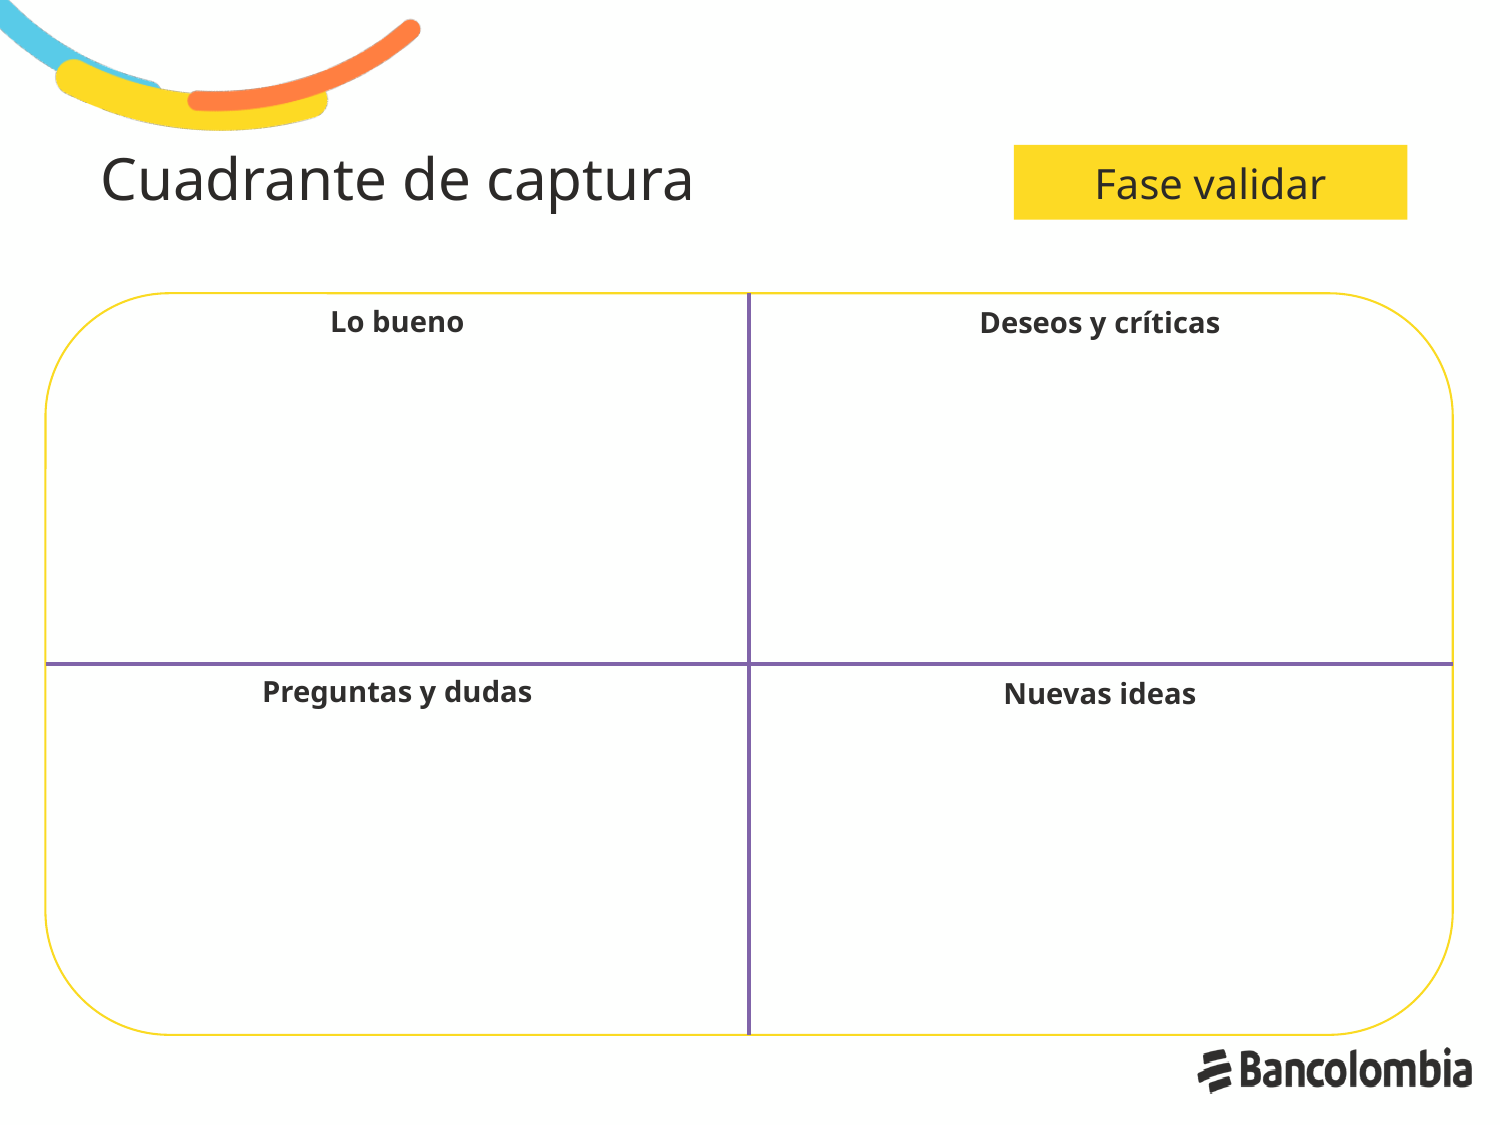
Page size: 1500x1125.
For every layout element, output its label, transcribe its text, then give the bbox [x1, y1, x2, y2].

text_box Lo bueno [240, 296, 555, 346]
text_box Nuevas ideas [942, 668, 1258, 718]
text_box Preguntas y dudas [240, 666, 555, 717]
text_box Fase validar [1013, 144, 1408, 220]
text_box Cuadrante de captura [85, 142, 1012, 218]
picture [1197, 1047, 1472, 1094]
text_box Deseos y críticas [942, 297, 1258, 347]
picture [0, 0, 459, 152]
text_box [44, 292, 1454, 1036]
